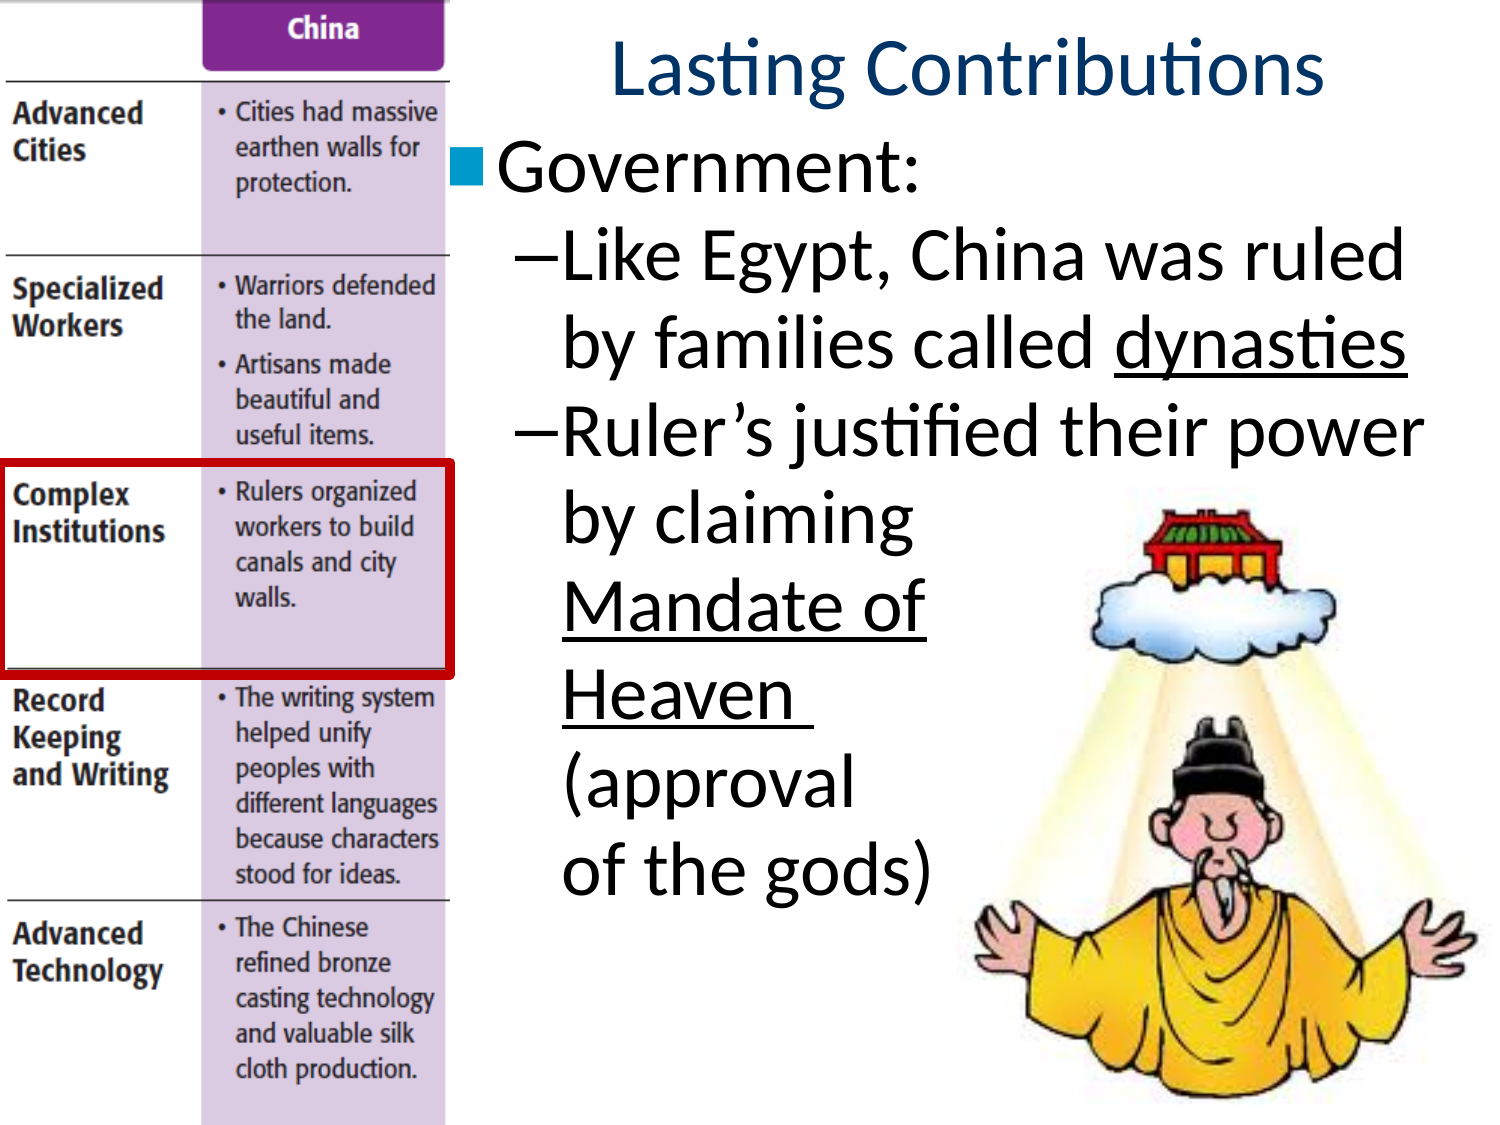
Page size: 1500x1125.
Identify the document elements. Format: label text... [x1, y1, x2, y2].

picture [0, 0, 451, 1125]
picture [957, 487, 1500, 1125]
title Lasting Contributions [451, 0, 1500, 112]
list Government: Like Egypt, China was ruled by families called dynasties Ruler’s justified their power by claiming Mandate of Heaven (approval of the gods) [454, 112, 1500, 1125]
